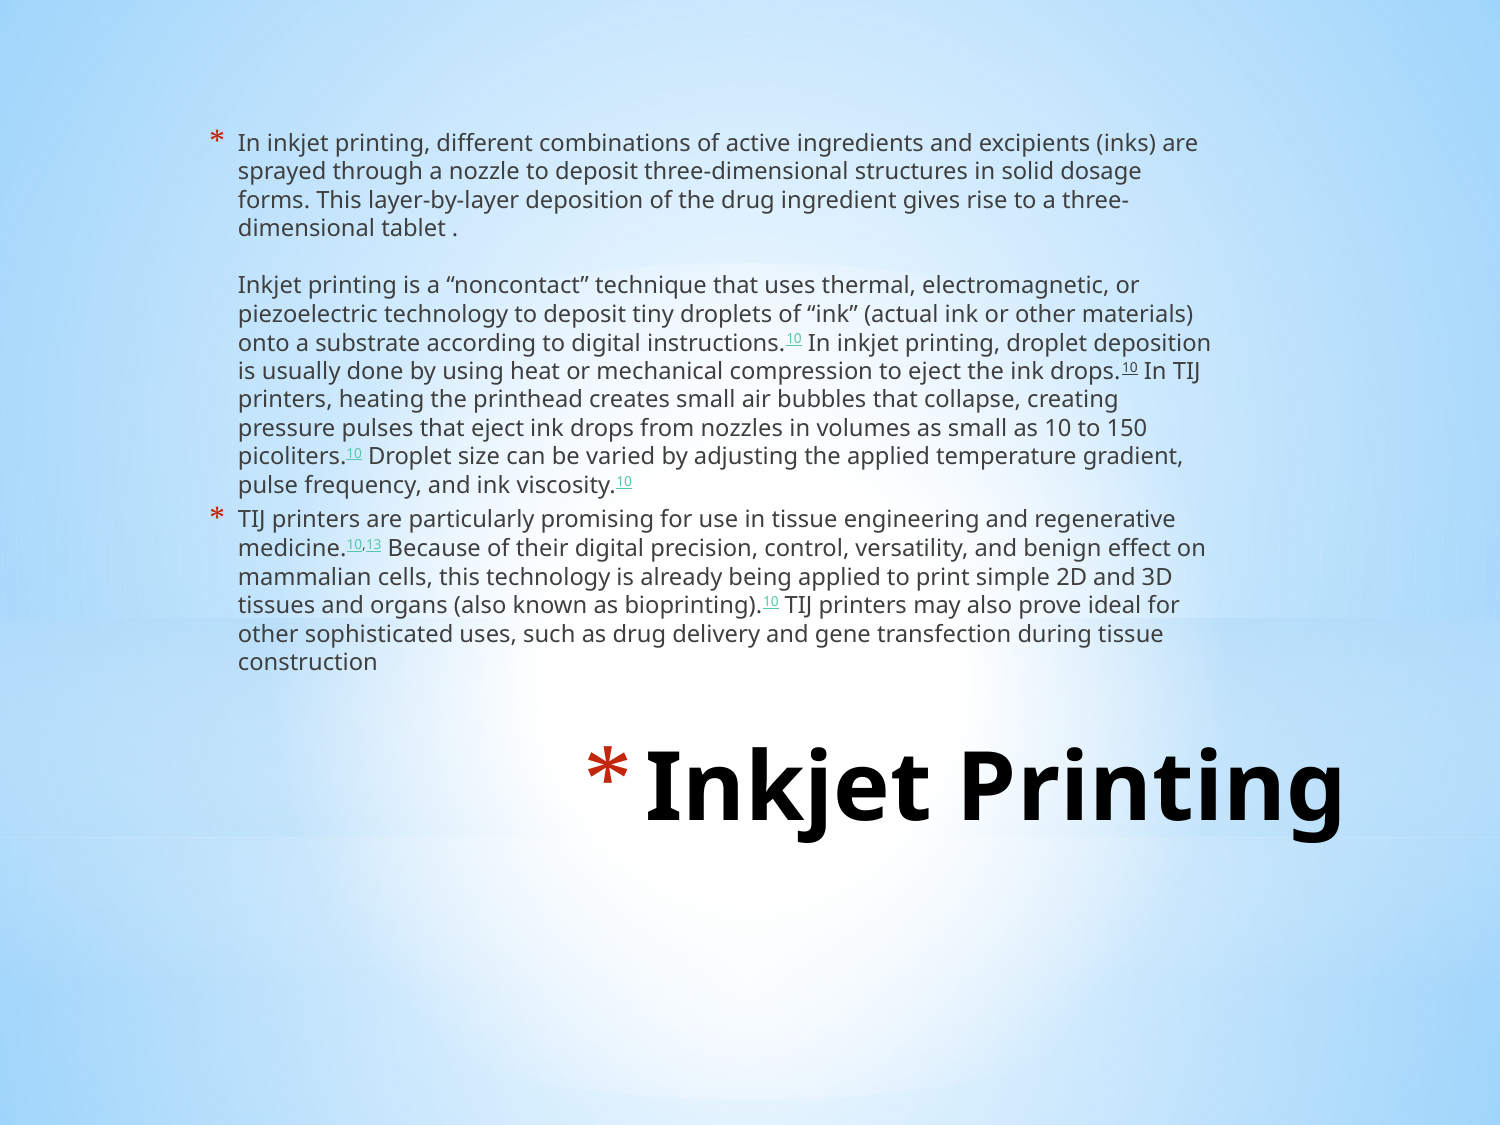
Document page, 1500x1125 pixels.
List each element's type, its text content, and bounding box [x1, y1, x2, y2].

title Inkjet Printing [294, 717, 1363, 905]
list In inkjet printing, different combinations of active ingredients and excipients (inks) are sprayed through a nozzle to deposit three-dimensional structures in solid dosage forms. This layer-by-layer deposition of the drug ingredient gives rise to a three-dimensional tablet . Inkjet printing is a “noncontact” technique that uses thermal, electromagnetic, or piezoelectric technology to deposit tiny droplets of “ink” (actual ink or other materials) onto a substrate according to digital instructions.10 In inkjet printing, droplet deposition is usually done by using heat or mechanical compression to eject the ink drops.10 In TIJ printers, heating the printhead creates small air bubbles that collapse, creating pressure pulses that eject ink drops from nozzles in volumes as small as 10 to 150 picoliters.10 Droplet size can be varied by adjusting the applied temperature gradient, pulse frequency, and ink viscosity.10 TIJ printers are particularly promising for use in tissue engineering and regenerative medicine.10,13 Because of their digital precision, control, versatility, and benign effect on mammalian cells, this technology is already being applied to print simple 2D and 3D tissues and organs (also known as bioprinting).10 TIJ printers may also prove ideal for other sophisticated uses, such as drug delivery and gene transfection during tissue construction [187, 120, 1238, 690]
